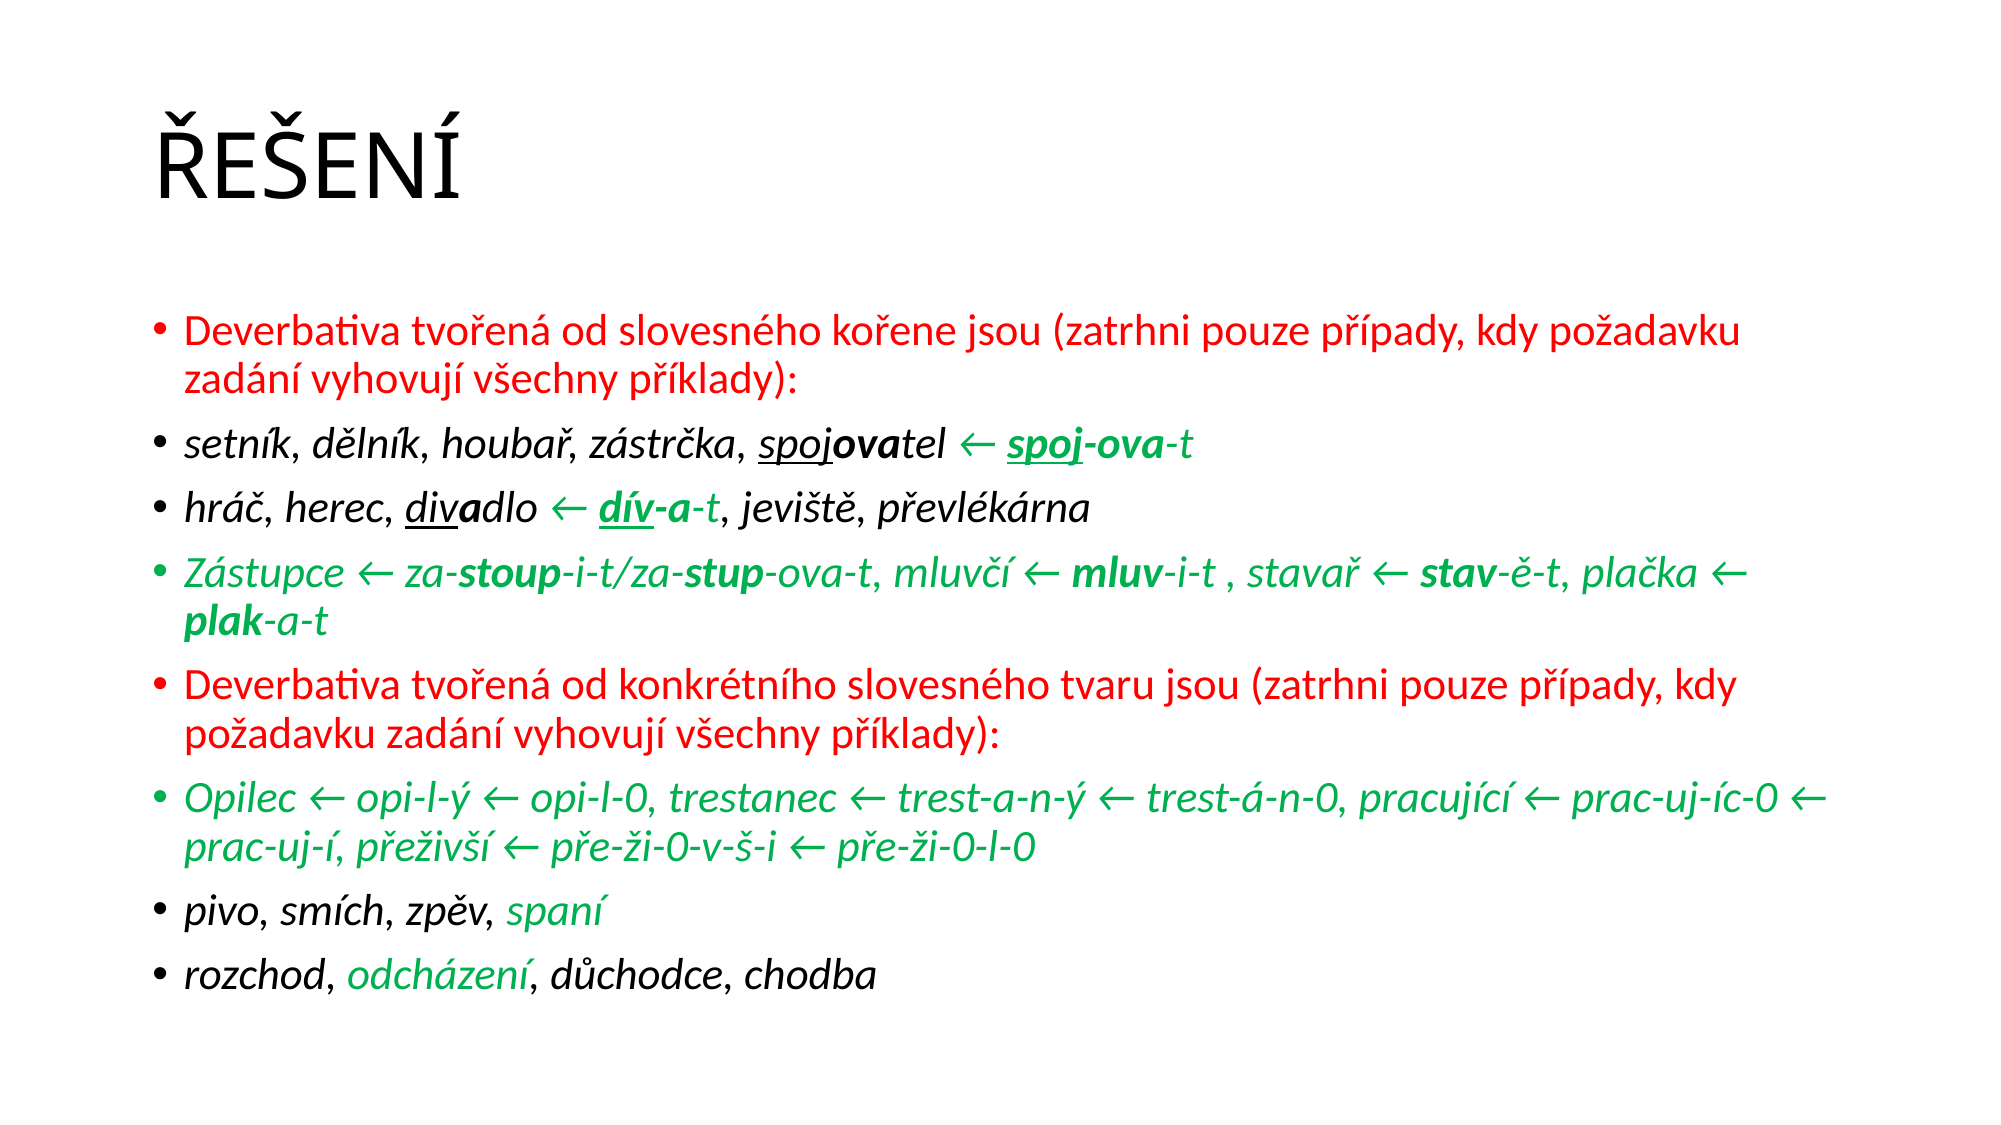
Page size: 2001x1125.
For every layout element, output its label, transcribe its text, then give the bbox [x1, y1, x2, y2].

list Deverbativa tvořená od slovesného kořene jsou (zatrhni pouze případy, kdy požadavku zadání vyhovují všechny příklady): setník, dělník, houbař, zástrčka, spojovatel ← spoj-ova-t hráč, herec, divadlo ← dív-a-t, jeviště, převlékárna Zástupce ← za-stoup-i-t/za-stup-ova-t, mluvčí ← mluv-i-t , stavař ← stav-ě-t, plačka ← plak-a-t Deverbativa tvořená od konkrétního slovesného tvaru jsou (zatrhni pouze případy, kdy požadavku zadání vyhovují všechny příklady): Opilec ← opi-l-ý ← opi-l-0, trestanec ← trest-a-n-ý ← trest-á-n-0, pracující ← prac-uj-íc-0 ← prac-uj-í, přeživší ← pře-ži-0-v-š-i ← pře-ži-0-l-0 pivo, smích, zpěv, spaní rozchod, odcházení, důchodce, chodba [137, 299, 1863, 1014]
title ŘEŠENÍ [137, 59, 1863, 278]
